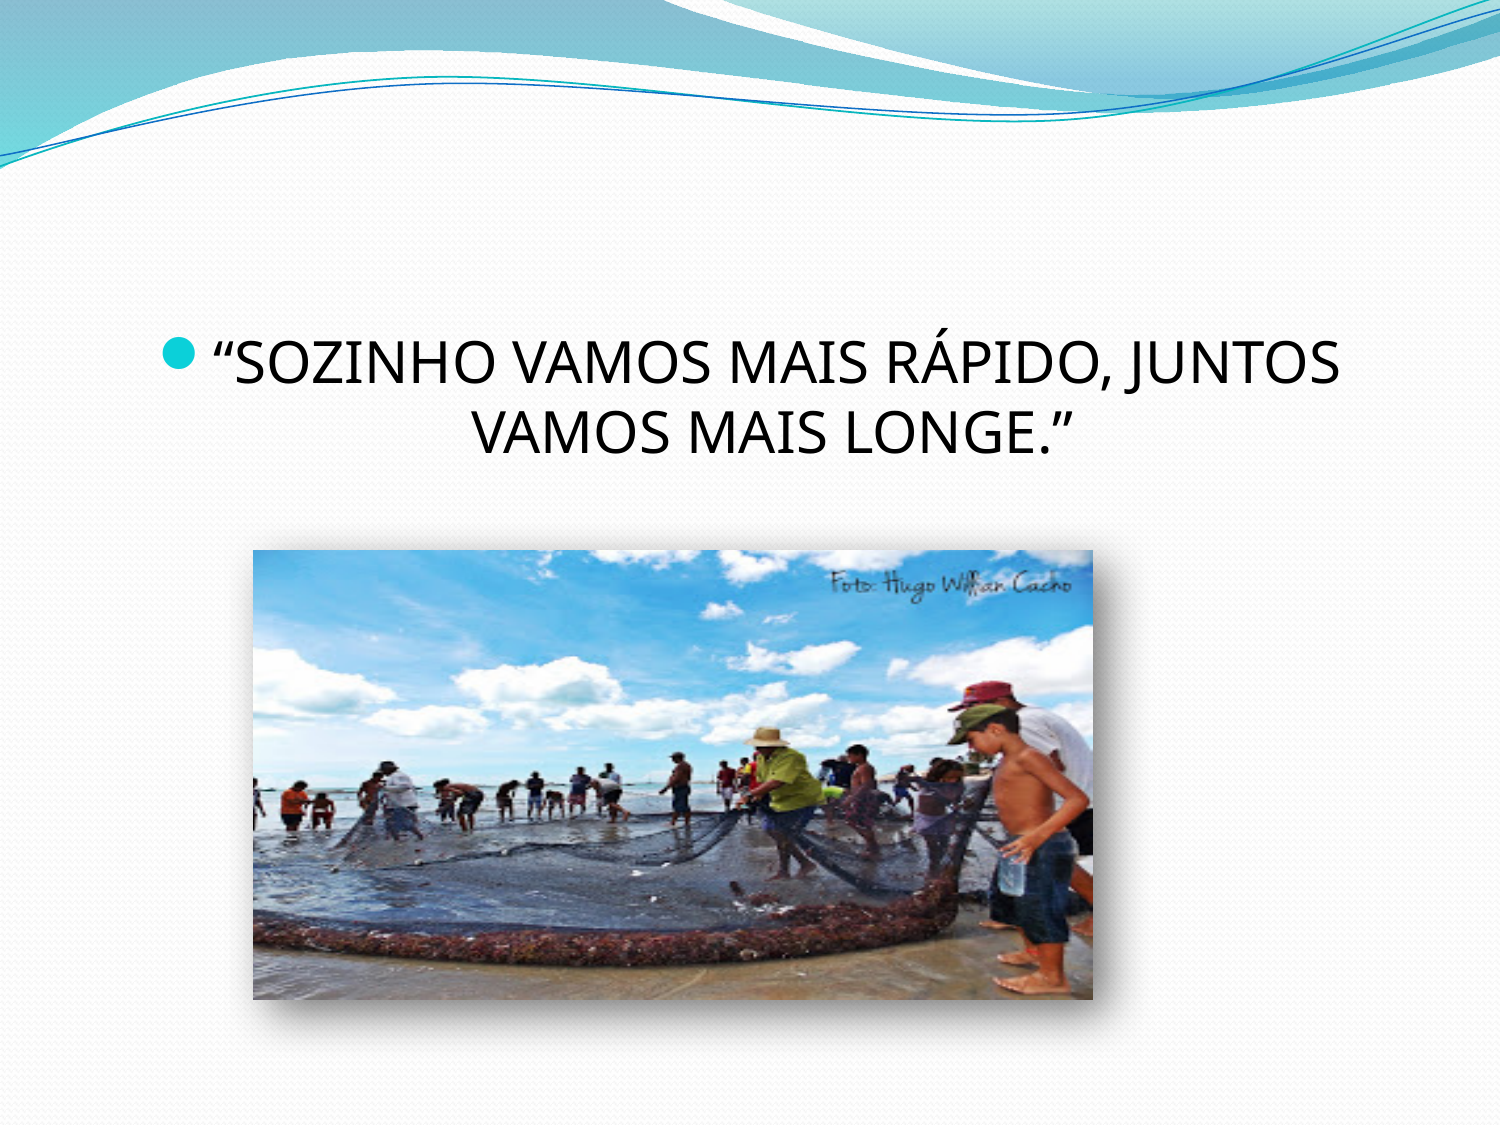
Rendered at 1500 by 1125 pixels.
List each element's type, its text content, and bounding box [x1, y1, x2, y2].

list “SOZINHO VAMOS MAIS RÁPIDO, JUNTOS VAMOS MAIS LONGE.” [75, 317, 1425, 1038]
picture [253, 550, 1093, 1000]
